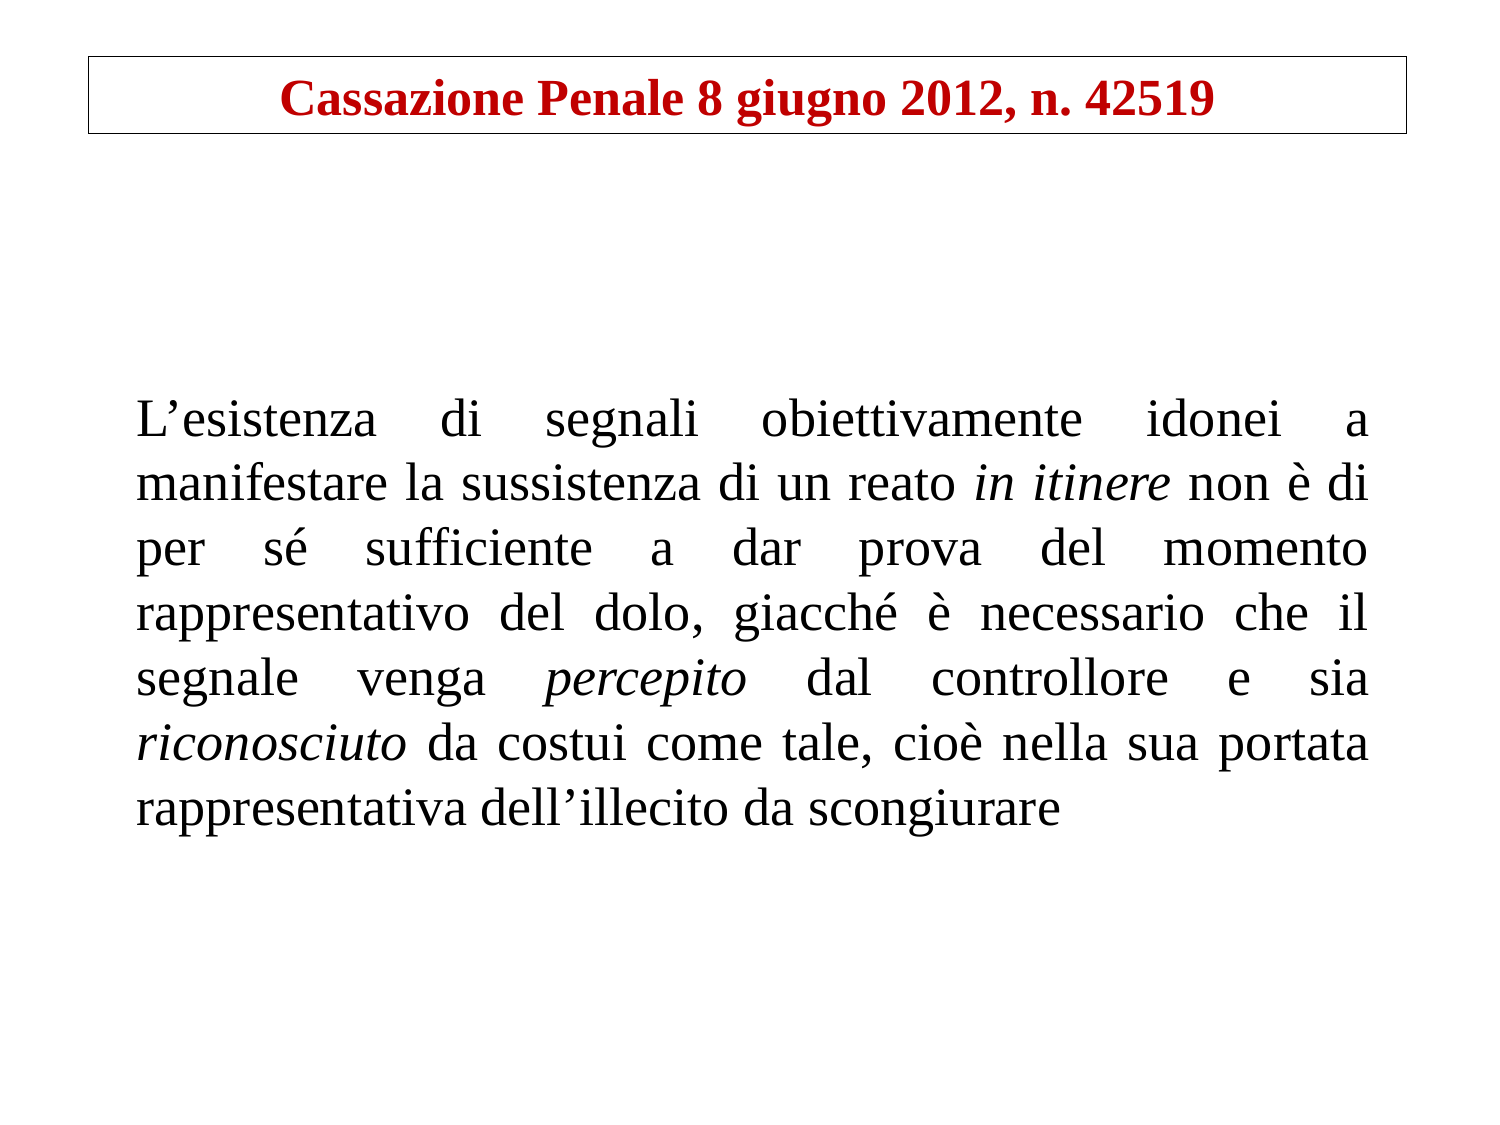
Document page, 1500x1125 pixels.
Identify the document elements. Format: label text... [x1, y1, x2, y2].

text_box Cassazione Penale 8 giugno 2012, n. 42519 [88, 56, 1407, 134]
text_box L’esistenza di segnali obiettivamente idonei a manifestare la sussistenza di un reato in itinere non è di per sé sufficiente a dar prova del momento rappresentativo del dolo, giacché è necessario che il segnale venga percepito dal controllore e sia riconosciuto da costui come tale, cioè nella sua portata rappresentativa dell’illecito da scongiurare [121, 314, 1385, 844]
